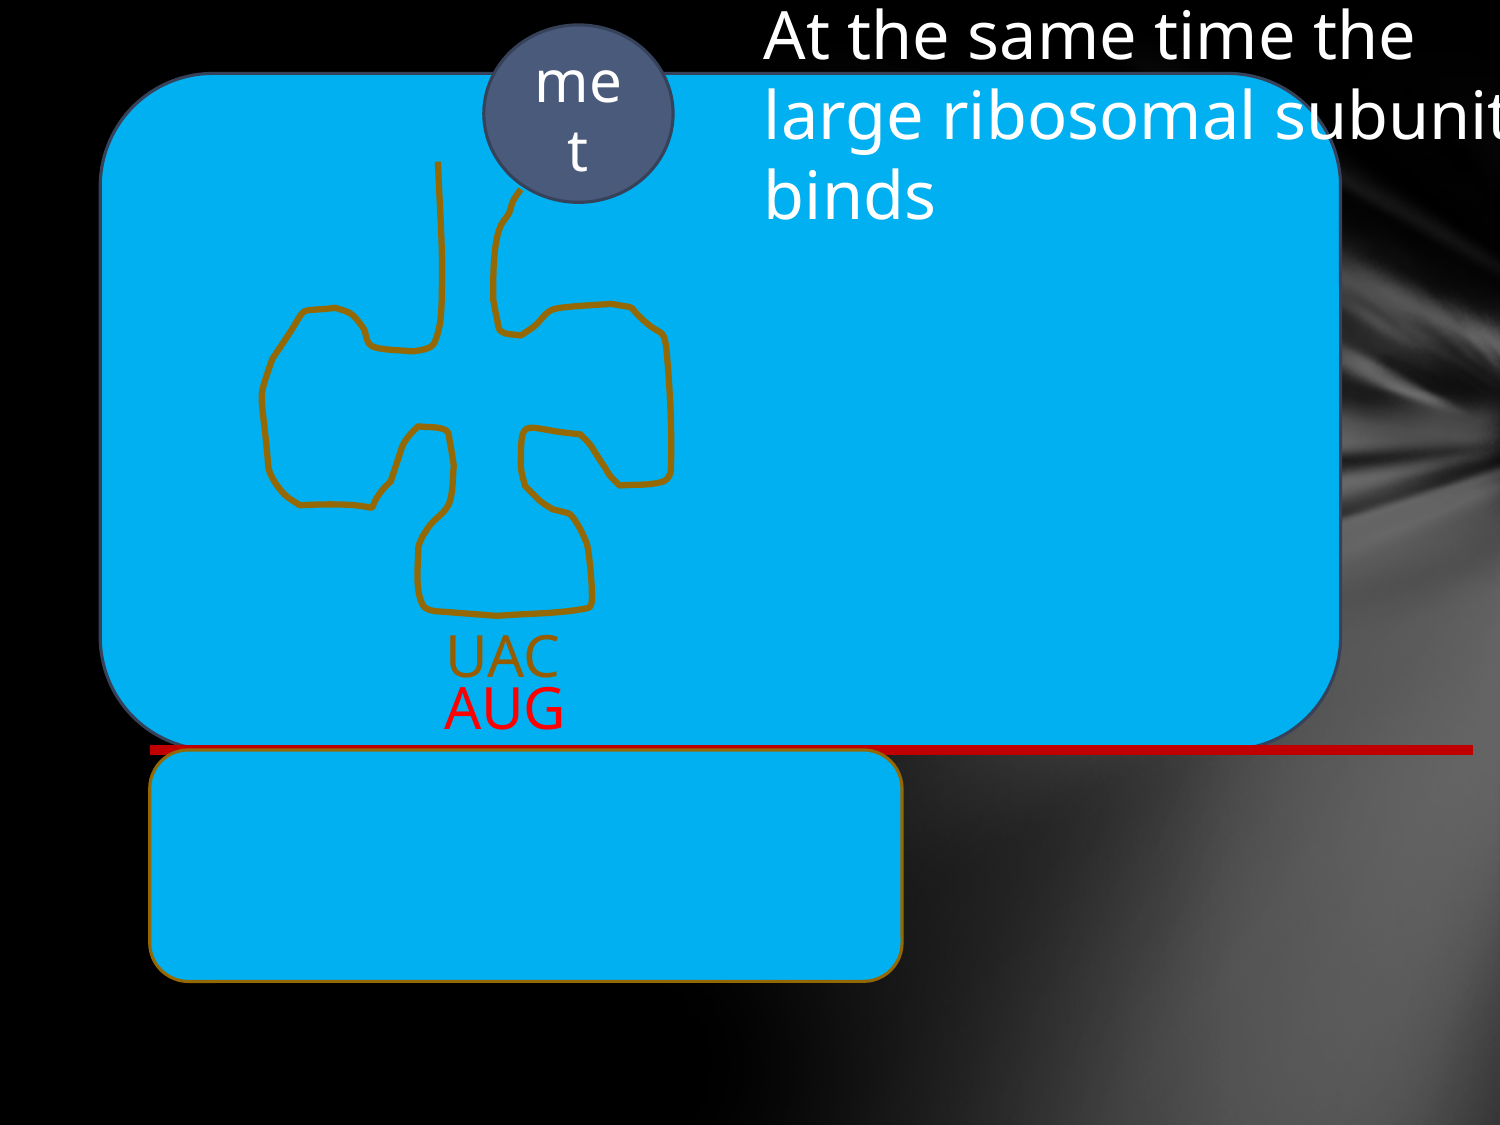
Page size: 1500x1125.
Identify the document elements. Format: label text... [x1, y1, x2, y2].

text_box UAC [430, 611, 575, 697]
text_box met [482, 23, 675, 204]
text_box At the same time the large ribosomal subunit binds [749, 0, 1500, 240]
text_box [148, 763, 904, 984]
text_box AUG [429, 664, 582, 748]
text_box [98, 71, 1343, 745]
text_box [260, 161, 673, 612]
